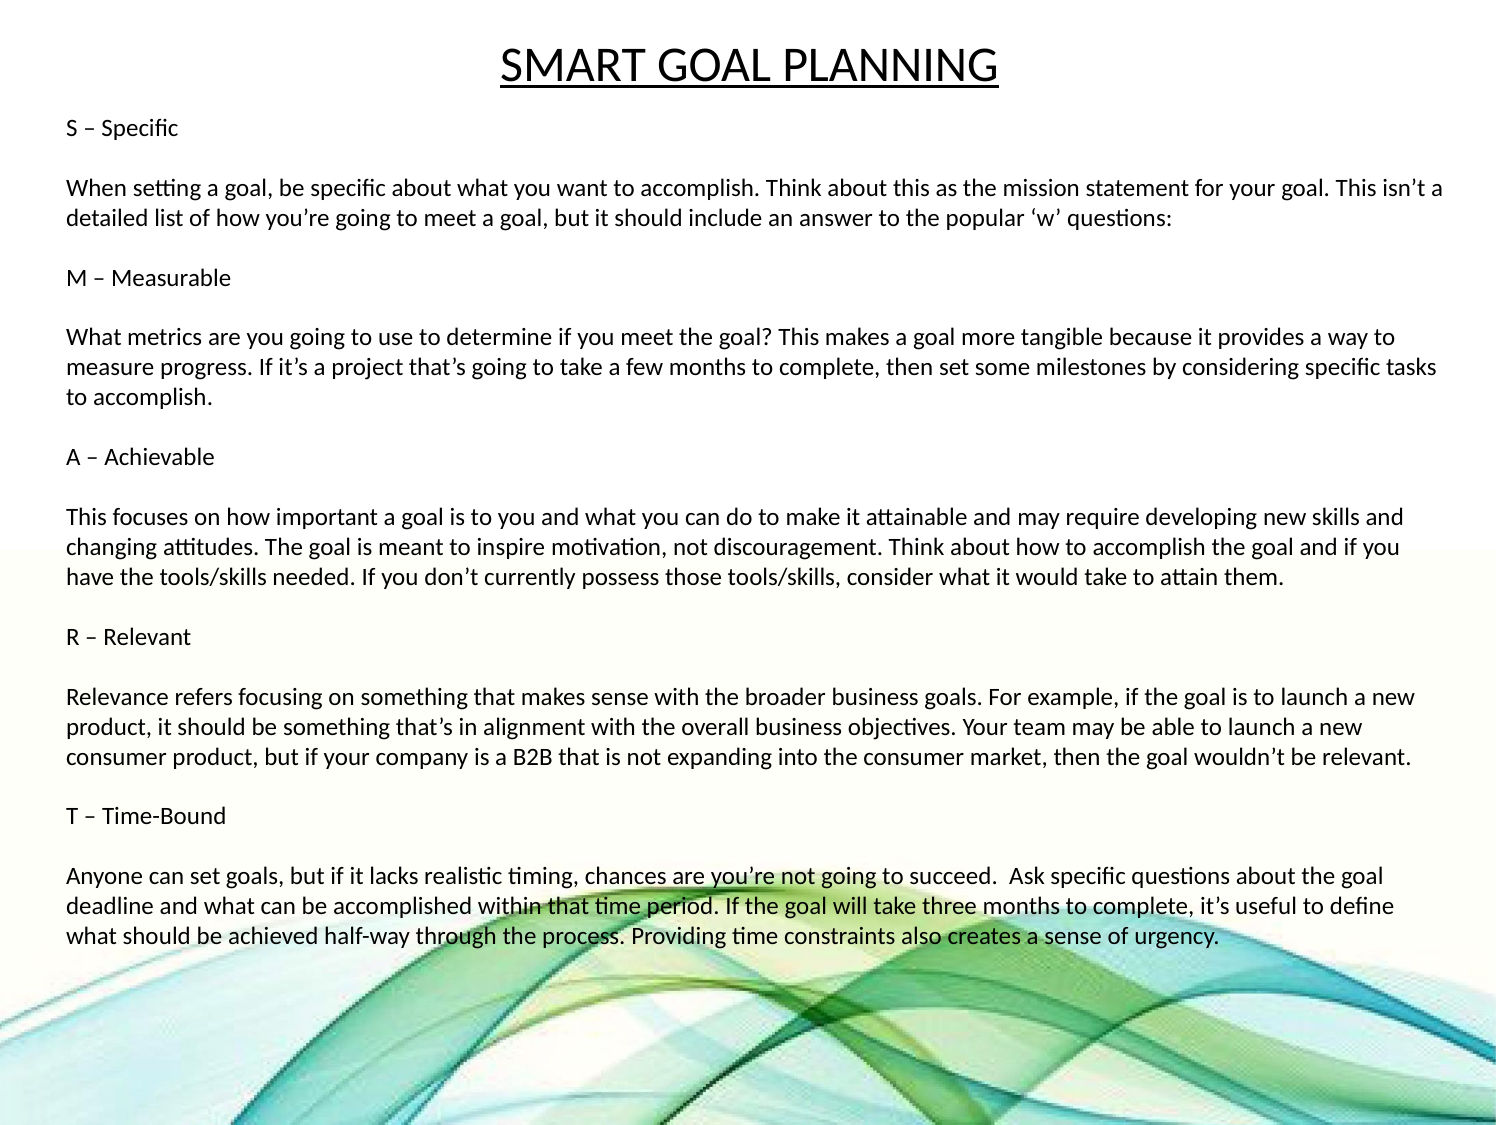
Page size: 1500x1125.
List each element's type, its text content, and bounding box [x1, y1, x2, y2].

picture [0, 550, 1496, 1125]
text_box S – Specific When setting a goal, be specific about what you want to accomplish. Think about this as the mission statement for your goal. This isn’t a detailed list of how you’re going to meet a goal, but it should include an answer to the popular ‘w’ questions: M – Measurable What metrics are you going to use to determine if you meet the goal? This makes a goal more tangible because it provides a way to measure progress. If it’s a project that’s going to take a few months to complete, then set some milestones by considering specific tasks to accomplish. A – Achievable This focuses on how important a goal is to you and what you can do to make it attainable and may require developing new skills and changing attitudes. The goal is meant to inspire motivation, not discouragement. Think about how to accomplish the goal and if you have the tools/skills needed. If you don’t currently possess those tools/skills, consider what it would take to attain them. R – Relevant Relevance refers focusing on something that makes sense with the broader business goals. For example, if the goal is to launch a new product, it should be something that’s in alignment with the overall business objectives. Your team may be able to launch a new consumer product, but if your company is a B2B that is not expanding into the consumer market, then the goal wouldn’t be relevant. T – Time-Bound Anyone can set goals, but if it lacks realistic timing, chances are you’re not going to succeed. Ask specific questions about the goal deadline and what can be accomplished within that time period. If the goal will take three months to complete, it’s useful to define what should be achieved half-way through the process. Providing time constraints also creates a sense of urgency. [51, 103, 1469, 549]
title SMART GOAL PLANNING [112, 30, 1388, 103]
